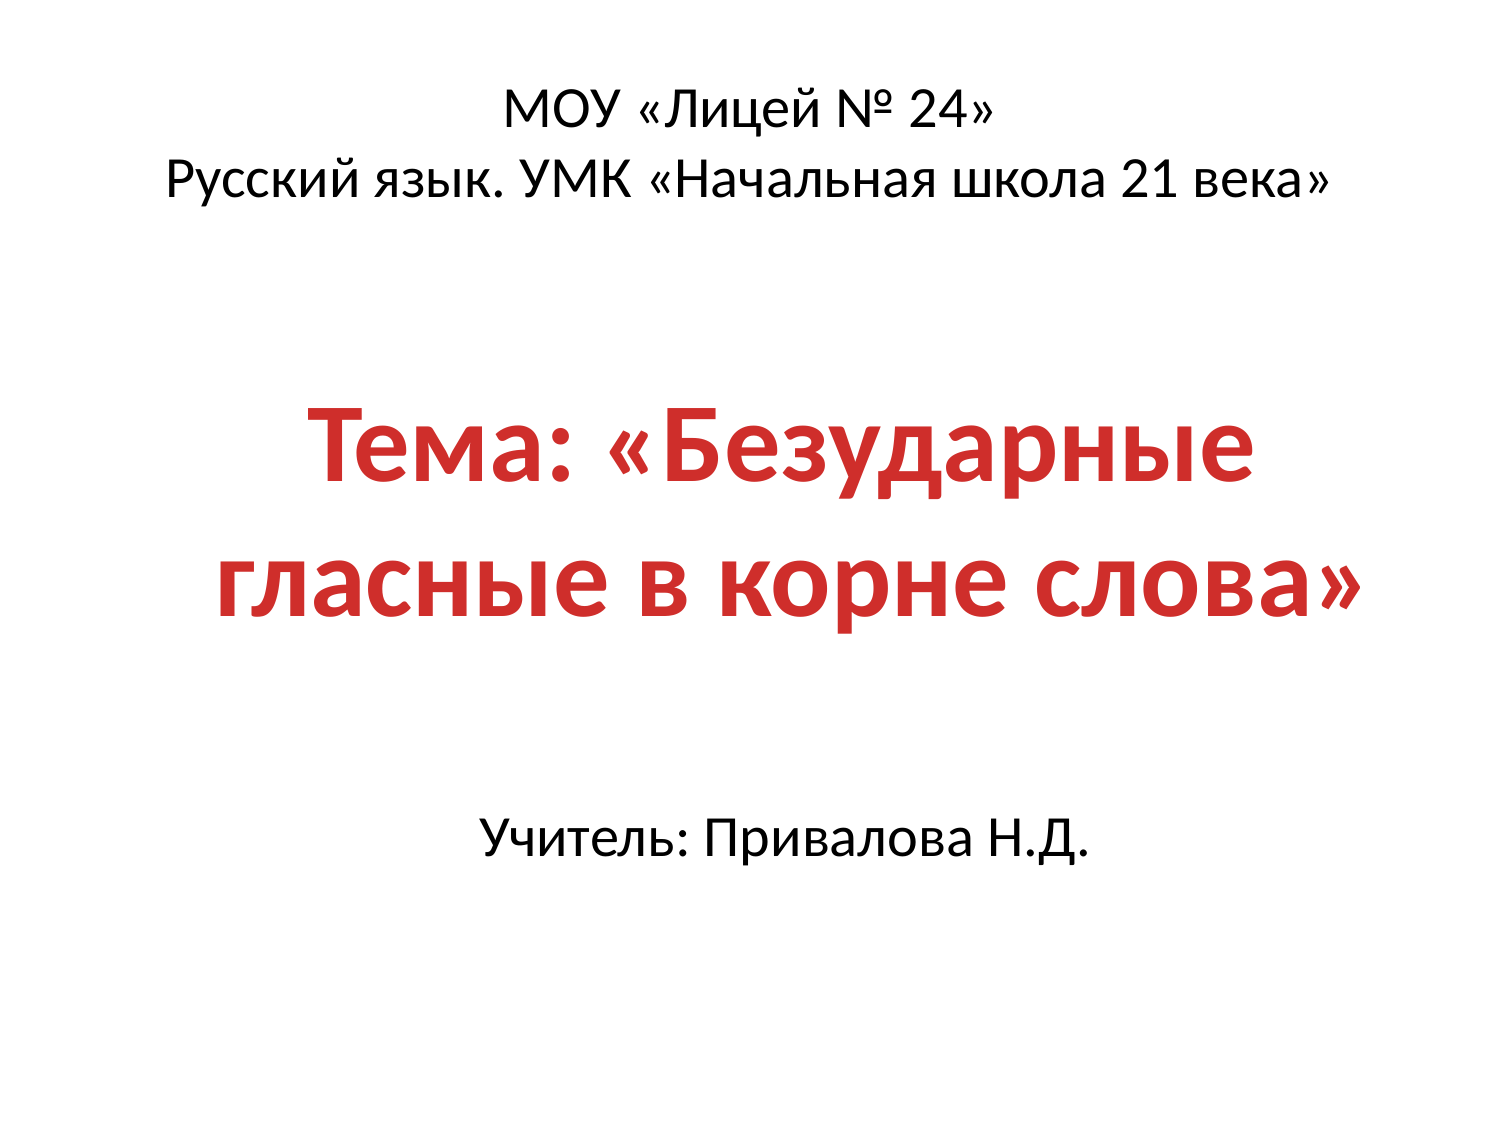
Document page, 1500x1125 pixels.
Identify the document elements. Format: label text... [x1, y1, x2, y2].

text_box Учитель: Привалова Н.Д. [253, 739, 1317, 928]
text_box Тема: «Безударные гласные в корне слова» [200, 361, 1390, 647]
title МОУ «Лицей № 24» Русский язык. УМК «Начальная школа 21 века» [75, 45, 1425, 233]
